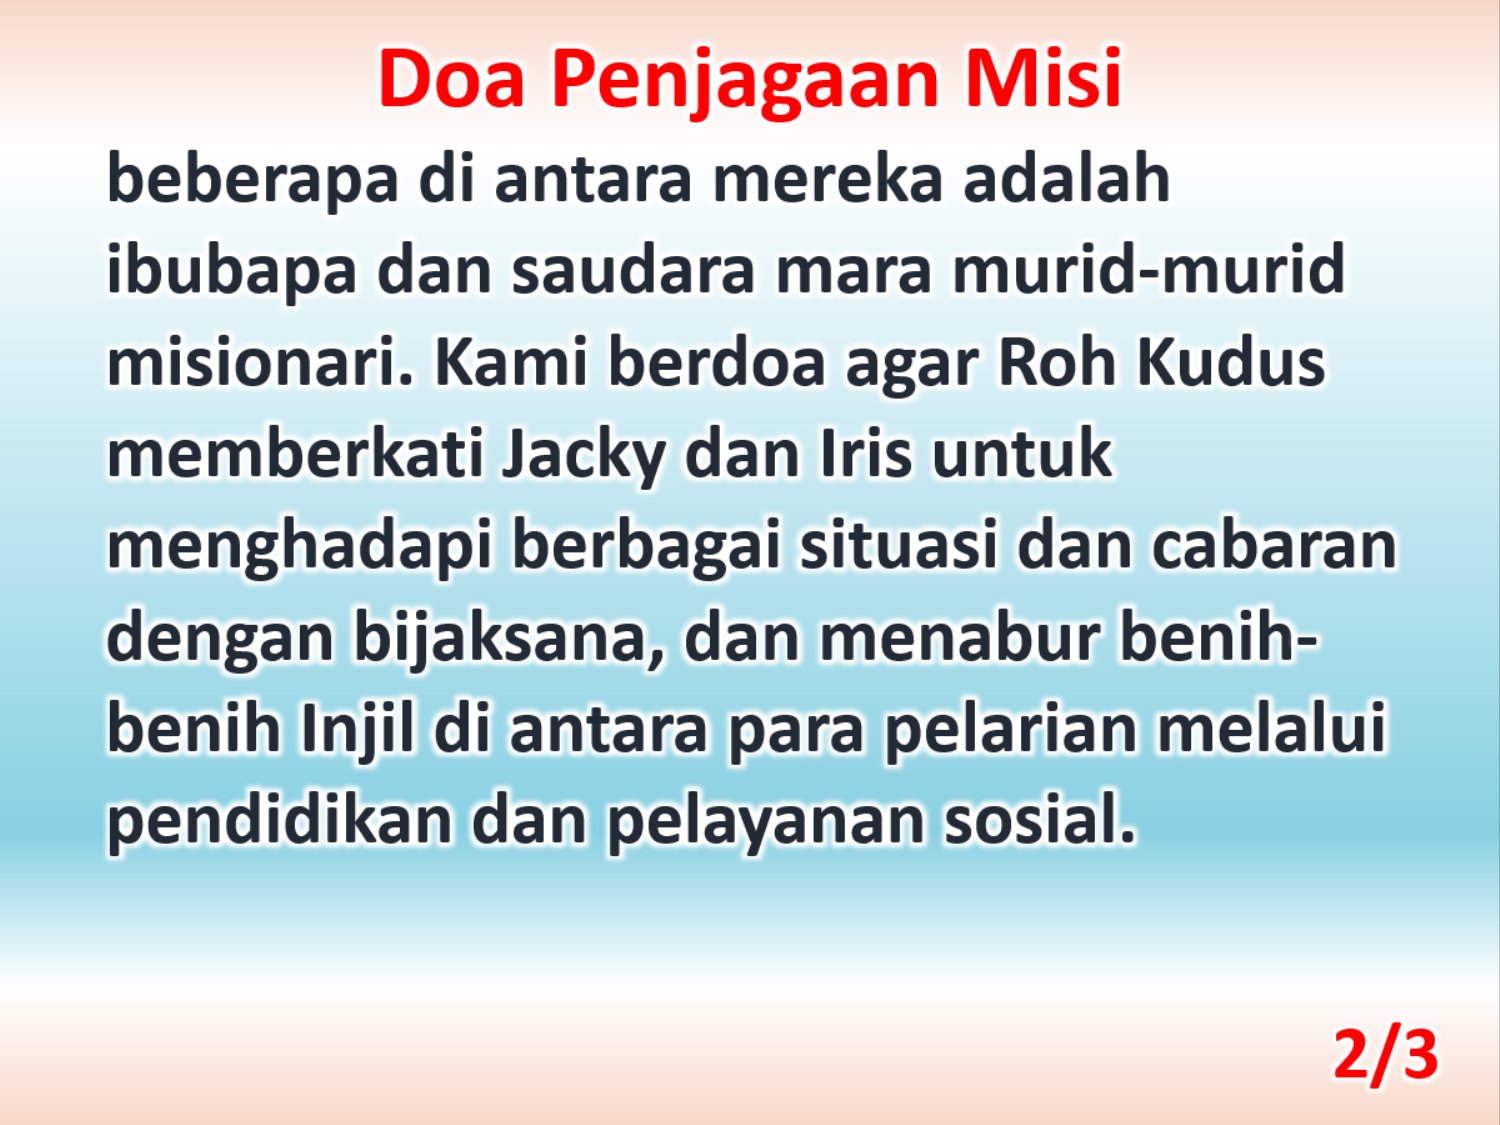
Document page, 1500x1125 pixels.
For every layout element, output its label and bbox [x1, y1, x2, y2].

list [0, 0, 1500, 1125]
